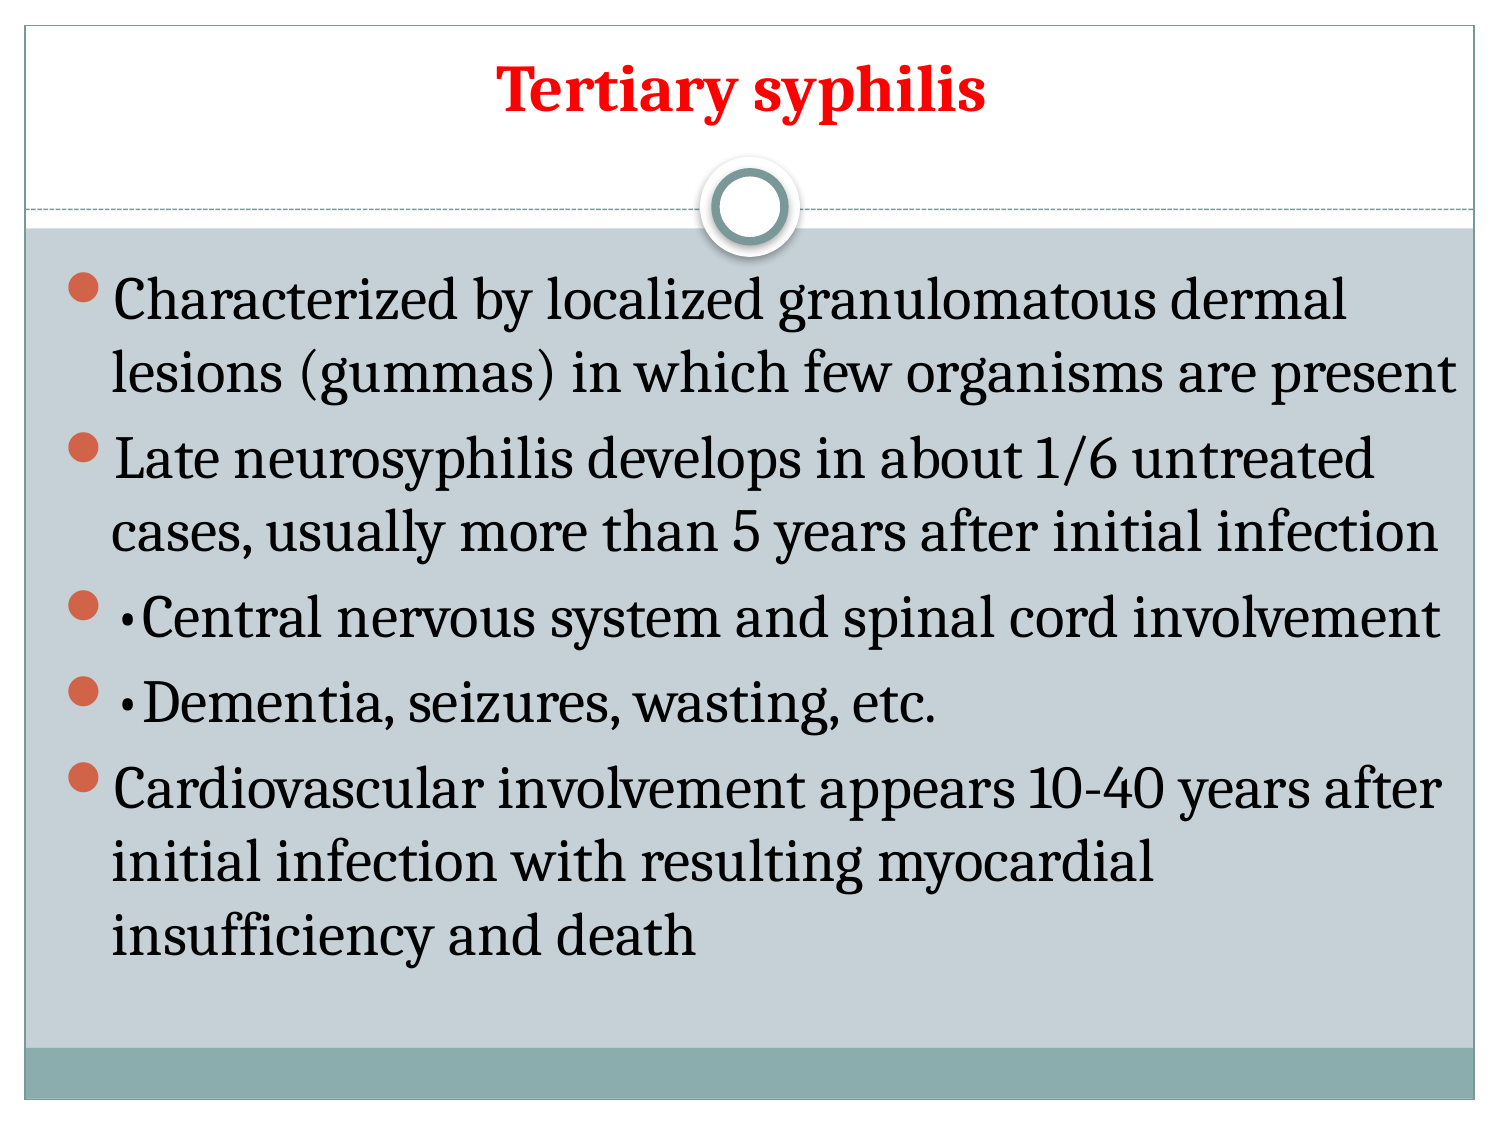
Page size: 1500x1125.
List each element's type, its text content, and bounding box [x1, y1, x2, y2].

title Tertiary syphilis [49, 37, 1450, 213]
list Characterized by localized granulomatous dermal lesions (gummas) in which few organisms are present Late neurosyphilis develops in about 1/6 untreated cases, usually more than 5 years after initial infection •Central nervous system and spinal cord involvement •Dementia, seizures, wasting, etc. Cardiovascular involvement appears 10-40 years after initial infection with resulting myocardial insufficiency and death [49, 250, 1475, 1050]
